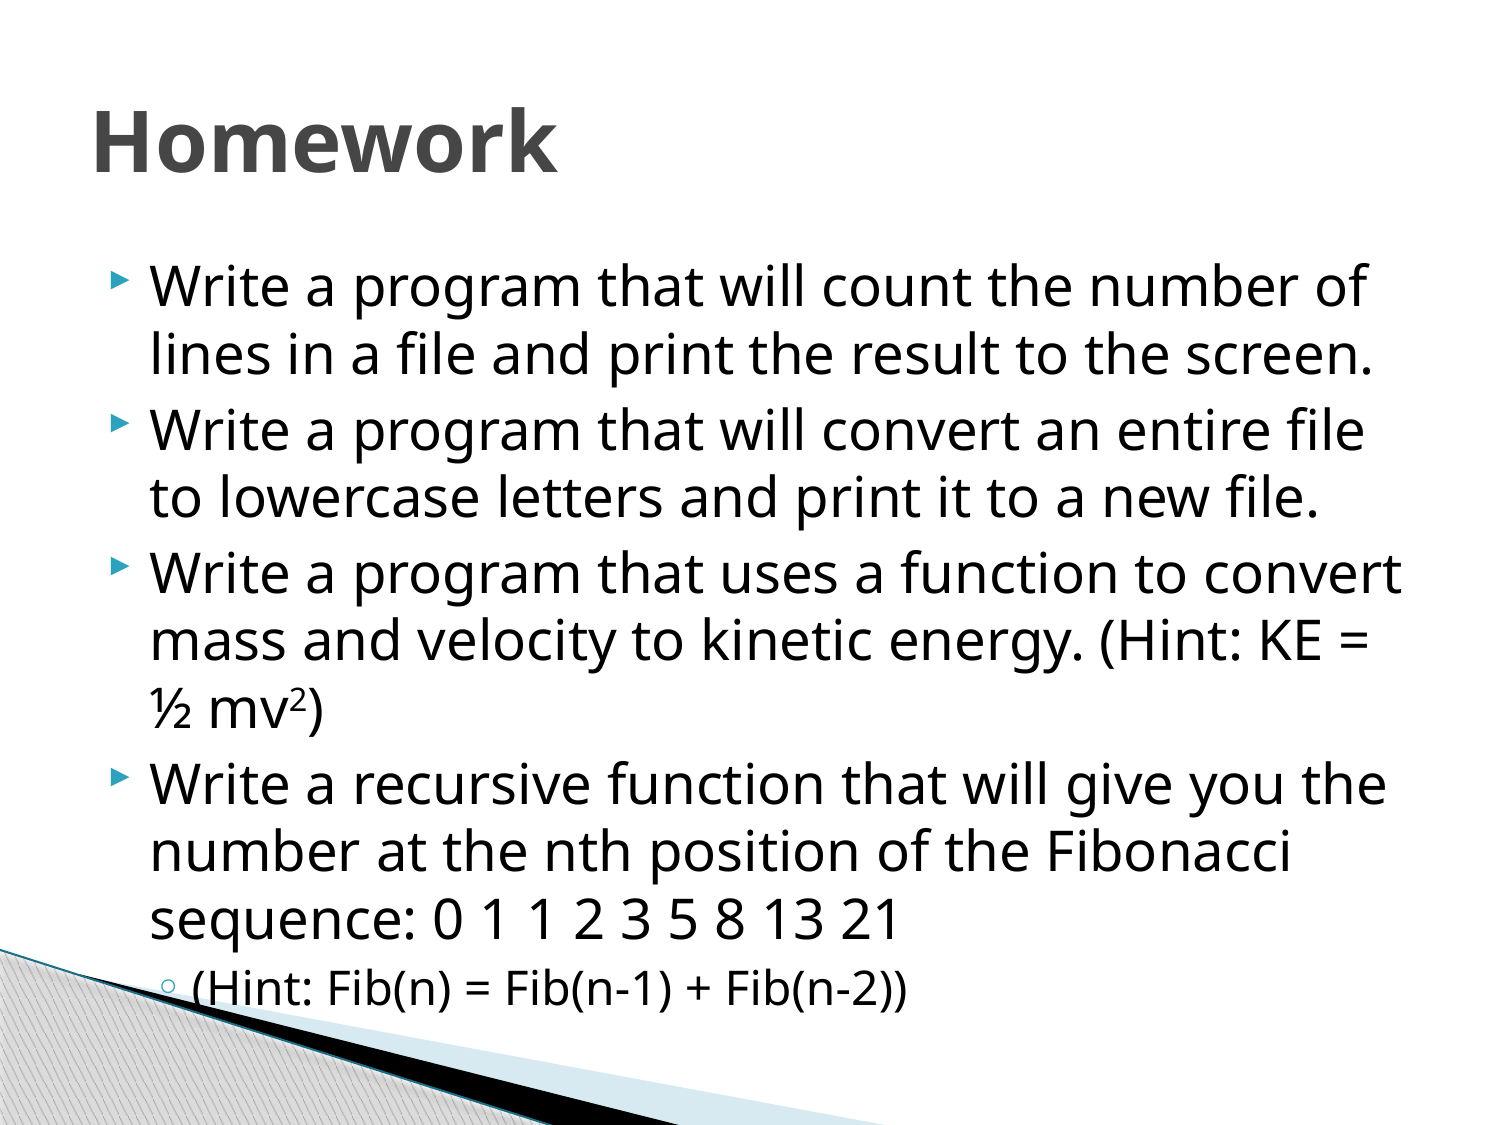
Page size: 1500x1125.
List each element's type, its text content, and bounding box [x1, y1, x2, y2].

list Write a program that will count the number of lines in a file and print the result to the screen. Write a program that will convert an entire file to lowercase letters and print it to a new file. Write a program that uses a function to convert mass and velocity to kinetic energy. (Hint: KE = ½ mv2) Write a recursive function that will give you the number at the nth position of the Fibonacci sequence: 0 1 1 2 3 5 8 13 21 (Hint: Fib(n) = Fib(n-1) + Fib(n-2)) [75, 243, 1425, 1025]
title Homework [75, 45, 1425, 233]
